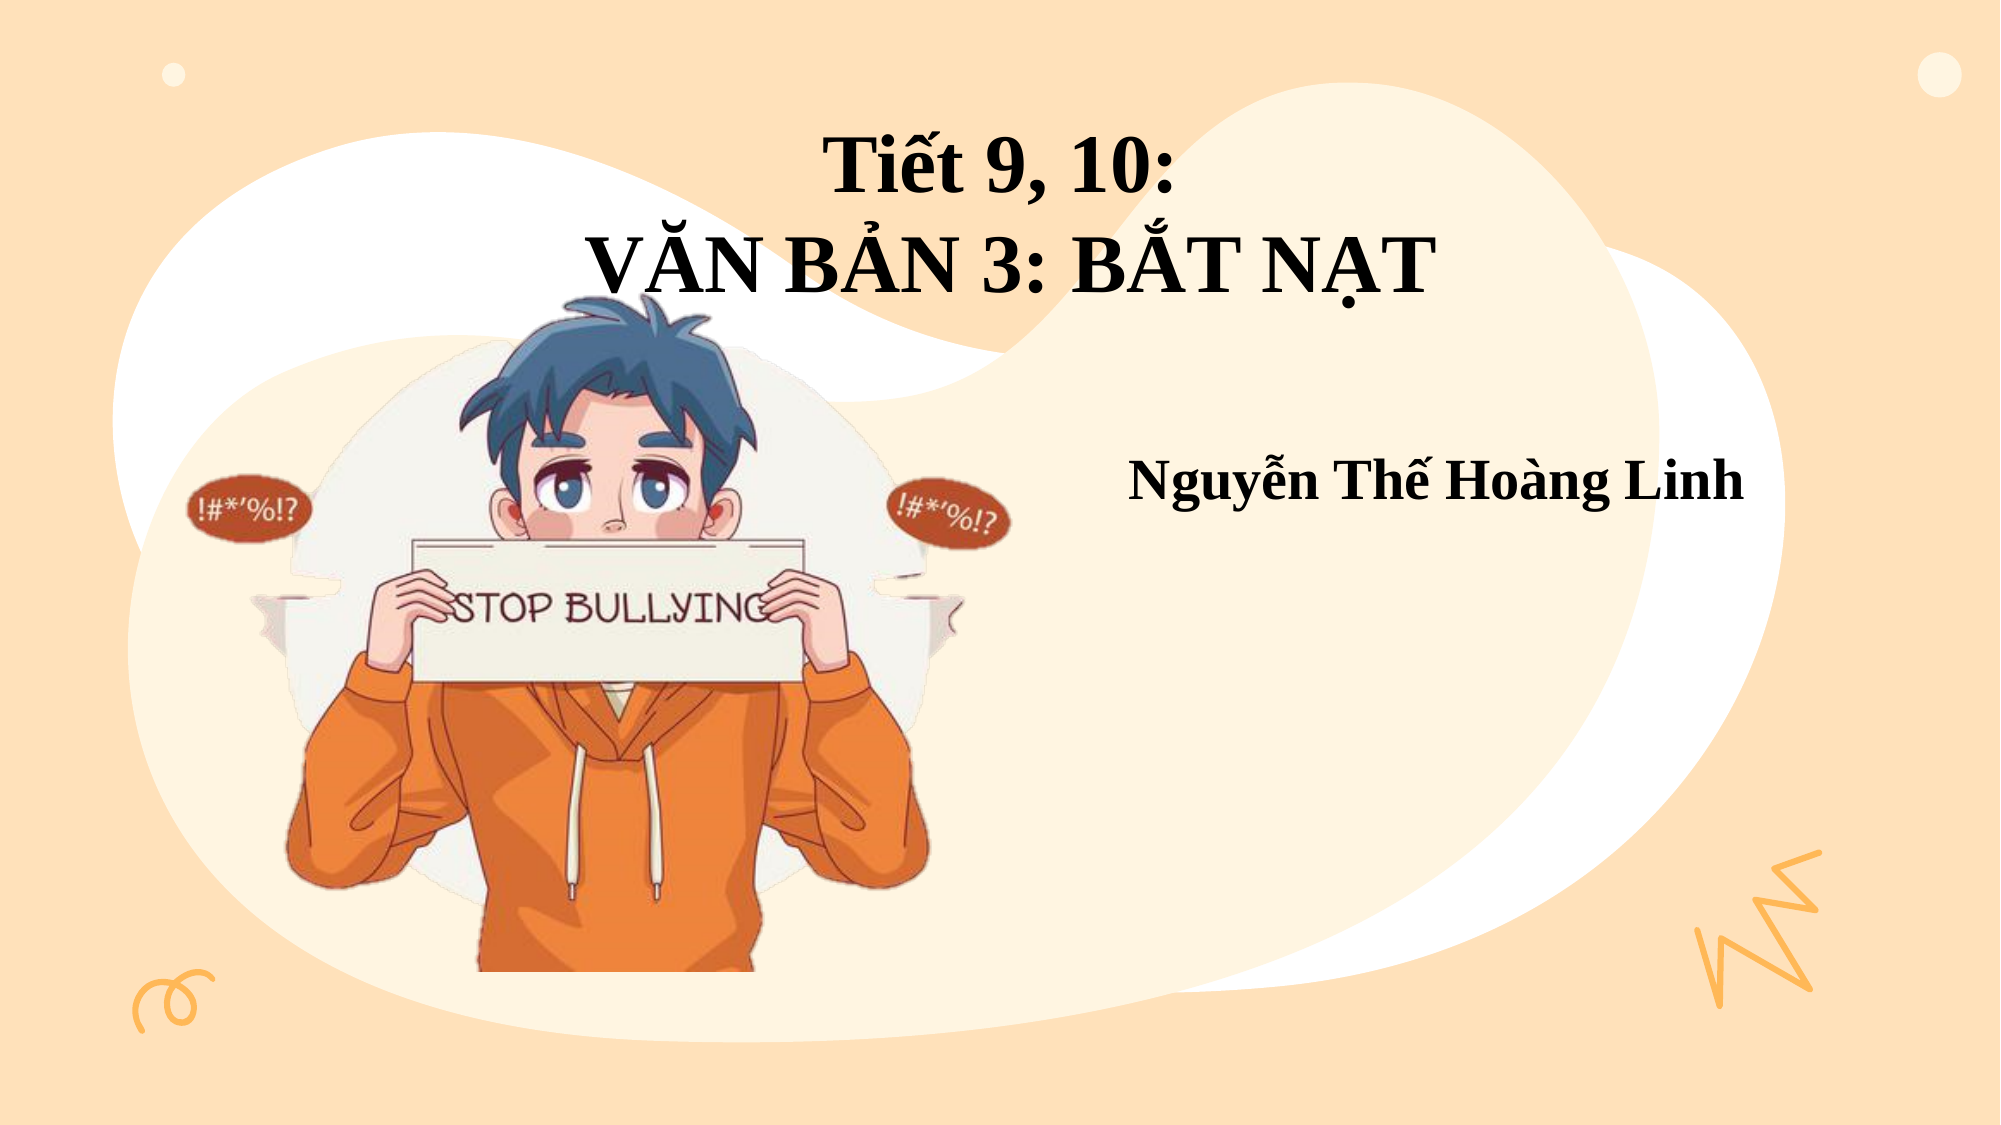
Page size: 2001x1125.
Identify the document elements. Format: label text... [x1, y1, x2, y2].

picture [69, 260, 1179, 973]
title Tiết 9, 10: VĂN BẢN 3: BẮT NẠT [2, 0, 2000, 330]
subtitle Nguyễn Thế Hoàng Linh [1183, 389, 1813, 563]
